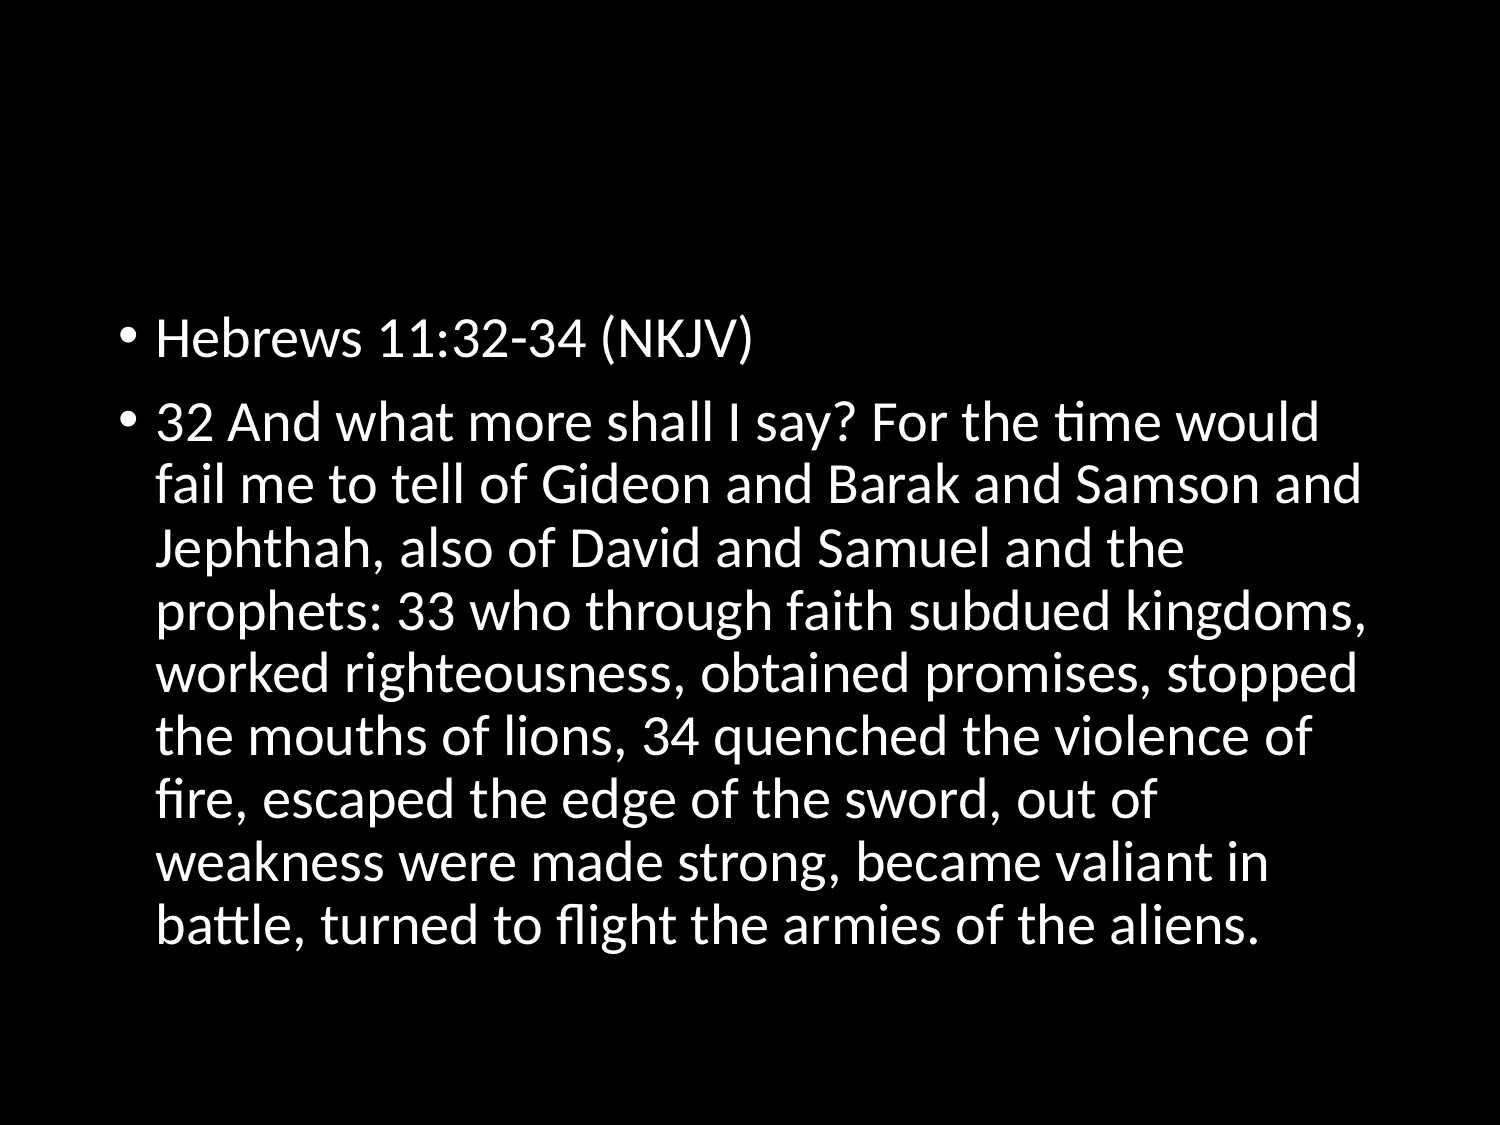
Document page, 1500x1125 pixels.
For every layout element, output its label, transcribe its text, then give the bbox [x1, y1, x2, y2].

list Hebrews 11:32-34 (NKJV) 32 And what more shall I say? For the time would fail me to tell of Gideon and Barak and Samson and Jephthah, also of David and Samuel and the prophets: 33 who through faith subdued kingdoms, worked righteousness, obtained promises, stopped the mouths of lions, 34 quenched the violence of fire, escaped the edge of the sword, out of weakness were made strong, became valiant in battle, turned to flight the armies of the aliens. [103, 299, 1397, 1014]
